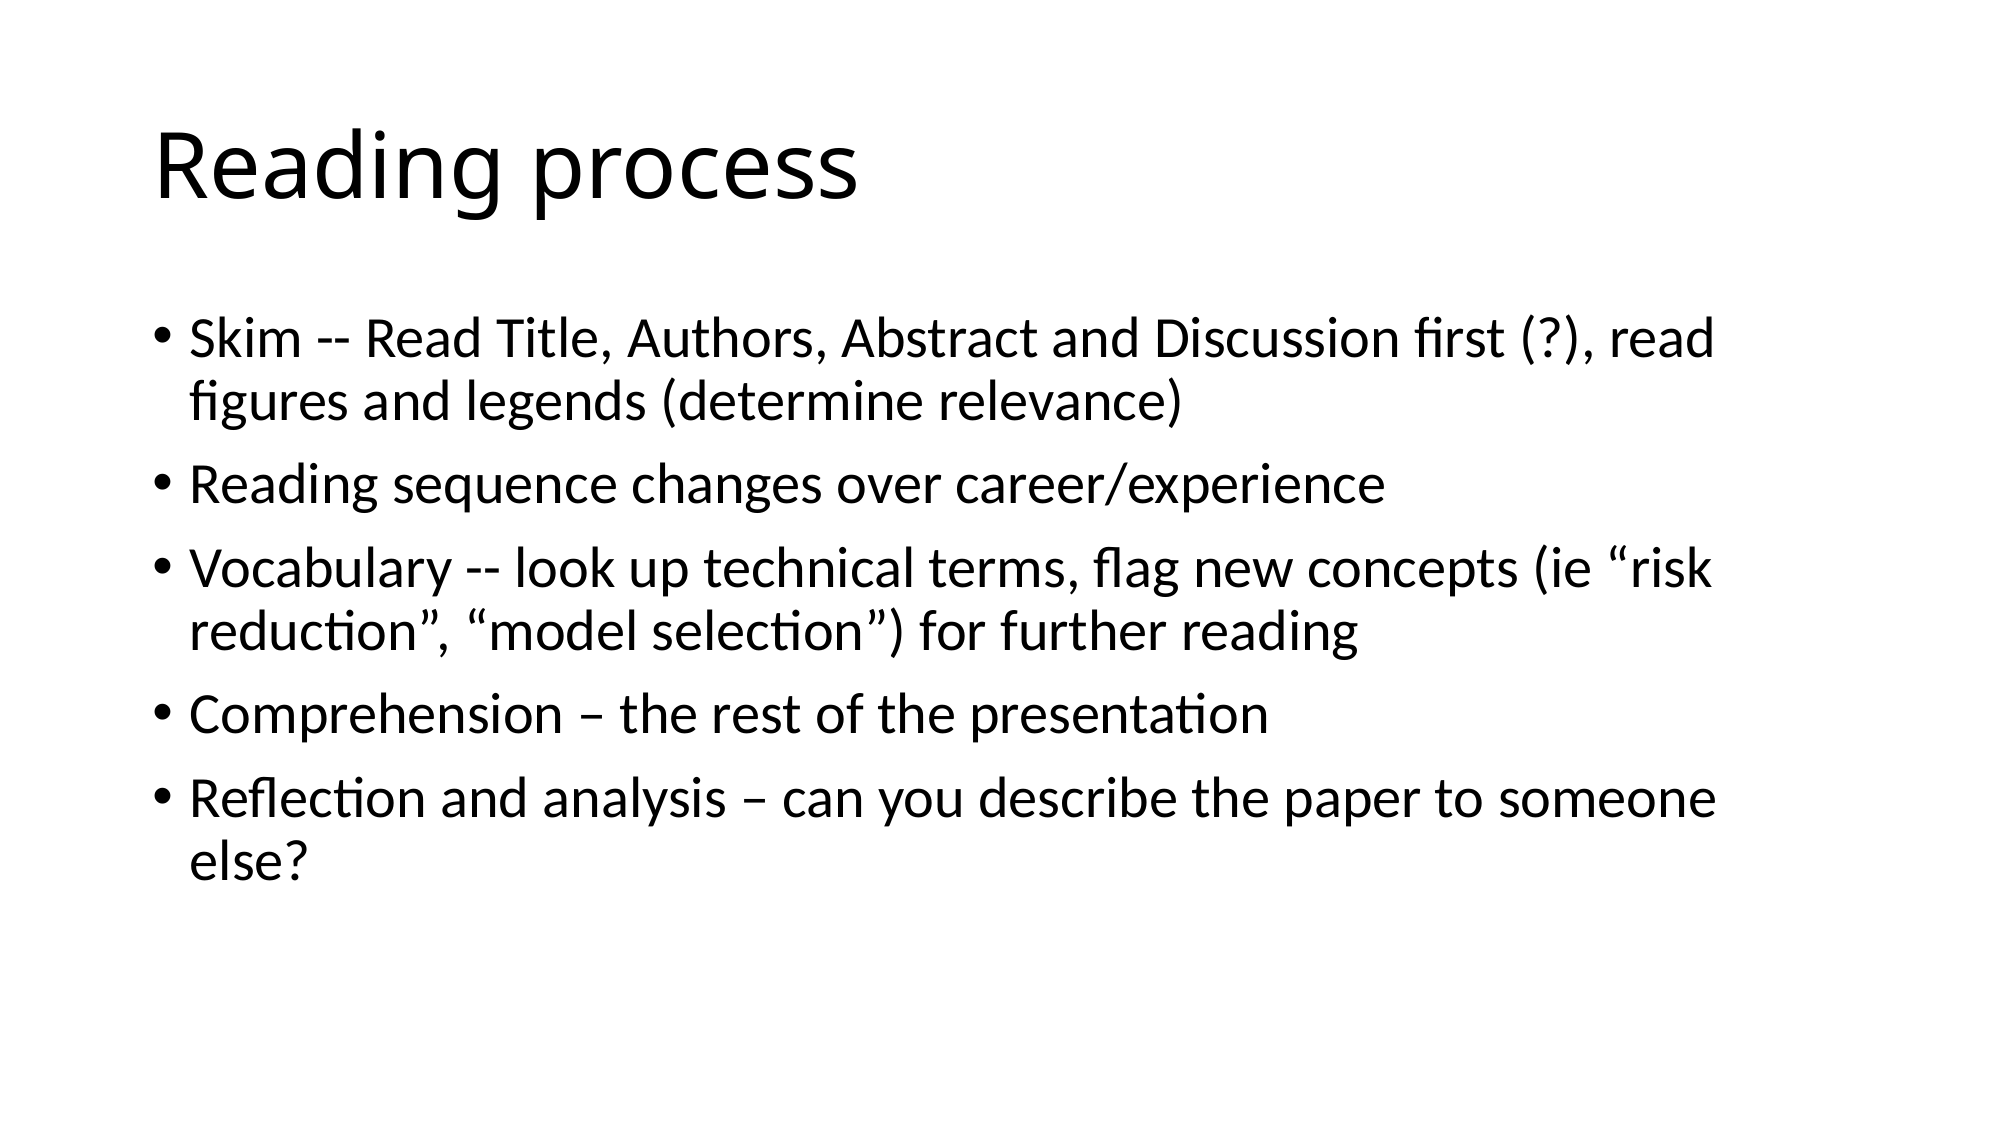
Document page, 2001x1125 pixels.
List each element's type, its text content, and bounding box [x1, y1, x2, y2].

list Skim -- Read Title, Authors, Abstract and Discussion first (?), read figures and legends (determine relevance) Reading sequence changes over career/experience Vocabulary -- look up technical terms, flag new concepts (ie “risk reduction”, “model selection”) for further reading Comprehension – the rest of the presentation Reflection and analysis – can you describe the paper to someone else? [137, 299, 1863, 1014]
title Reading process [137, 59, 1863, 278]
